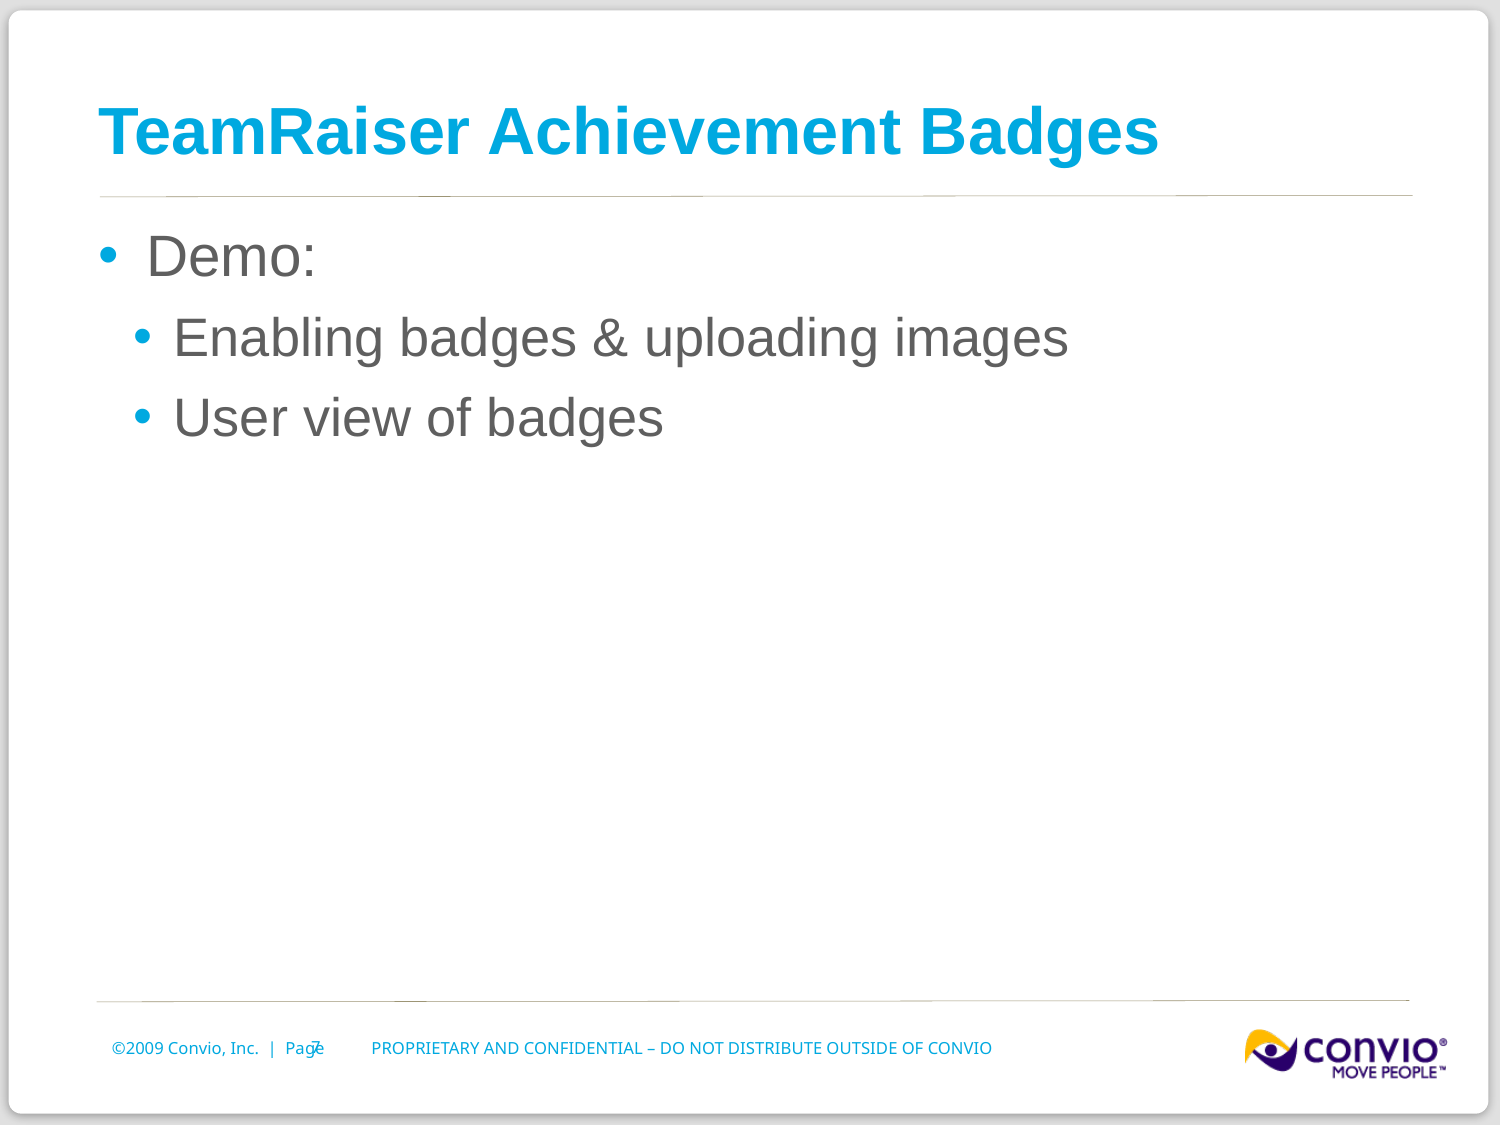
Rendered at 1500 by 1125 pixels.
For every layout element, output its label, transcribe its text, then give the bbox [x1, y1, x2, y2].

picture [112, 1042, 124, 1054]
picture [729, 1042, 734, 1052]
picture [1245, 1029, 1448, 1079]
picture [661, 1042, 666, 1052]
picture [877, 1042, 882, 1052]
title TeamRaiser Achievement Badges [93, 39, 1407, 174]
list Demo: Enabling badges & uploading images User view of badges [93, 220, 1407, 957]
picture [608, 1042, 617, 1054]
